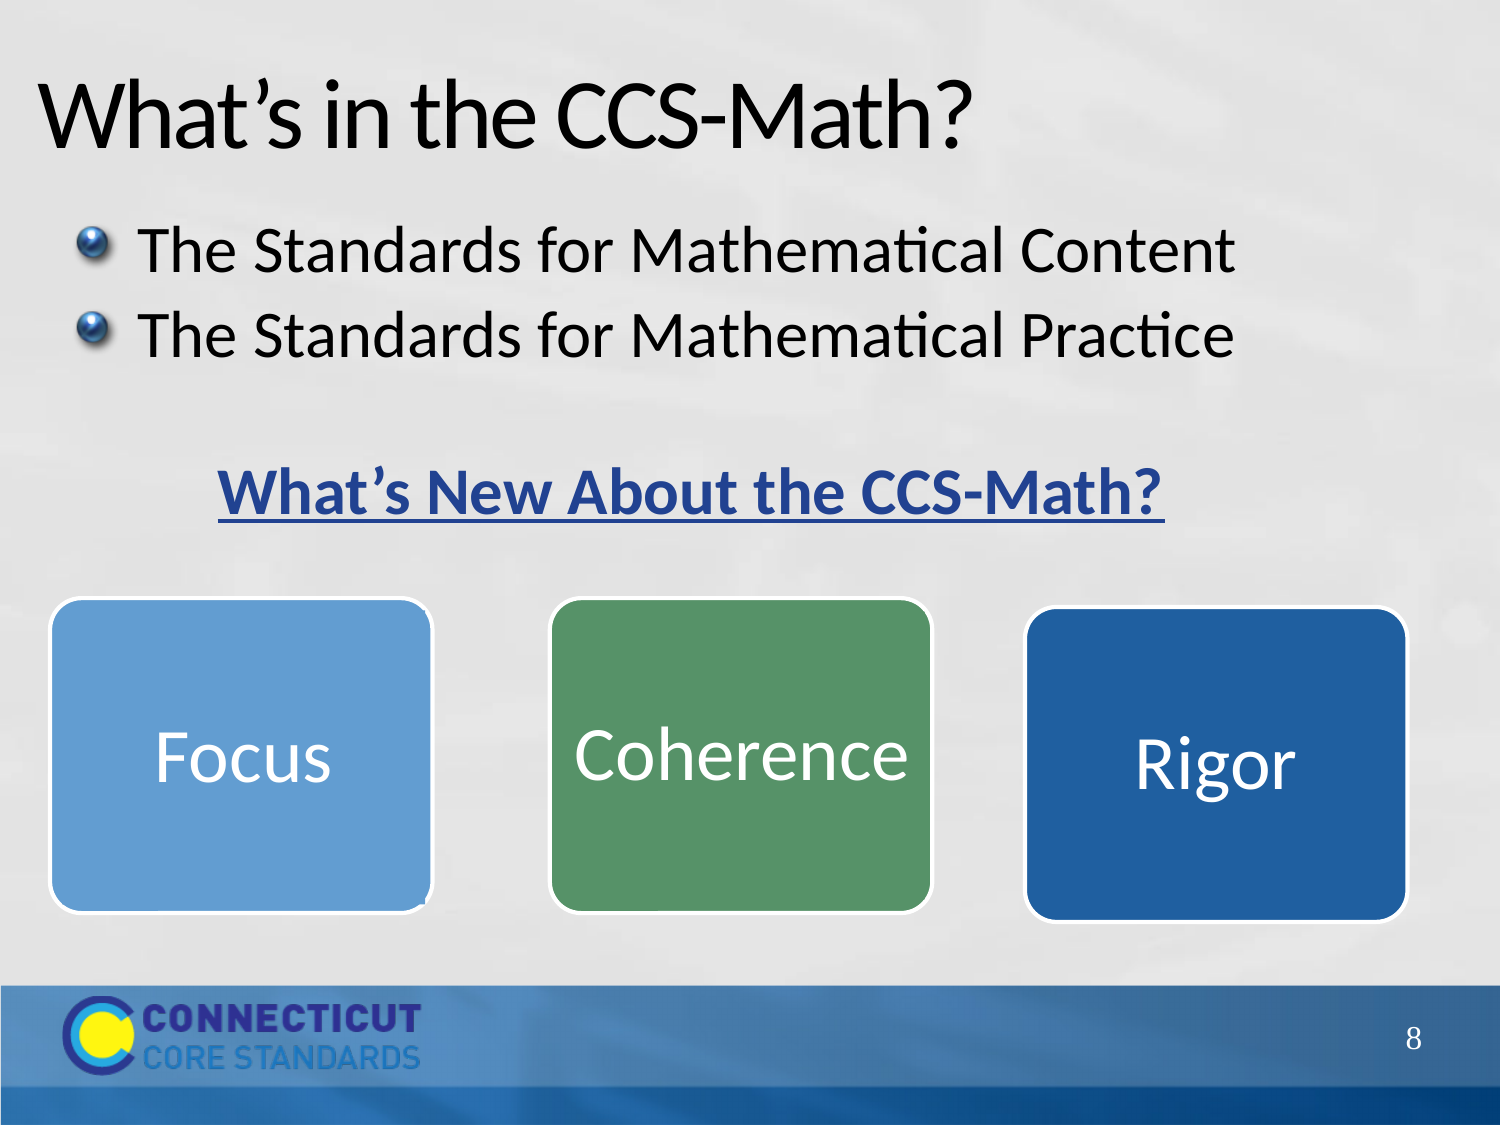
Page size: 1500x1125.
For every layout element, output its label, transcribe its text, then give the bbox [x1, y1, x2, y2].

text_box What’s New About the CCS-Math? [59, 427, 1323, 535]
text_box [549, 597, 933, 914]
title What’s in the CCS-Math? [37, 62, 1163, 172]
picture [2, 986, 1500, 1125]
slide_number 8 [1075, 996, 1438, 1076]
picture [0, 0, 1500, 985]
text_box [1024, 606, 1408, 923]
footer [62, 996, 424, 1076]
list The Standards for Mathematical Content The Standards for Mathematical Practice [72, 215, 1360, 377]
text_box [49, 597, 433, 914]
